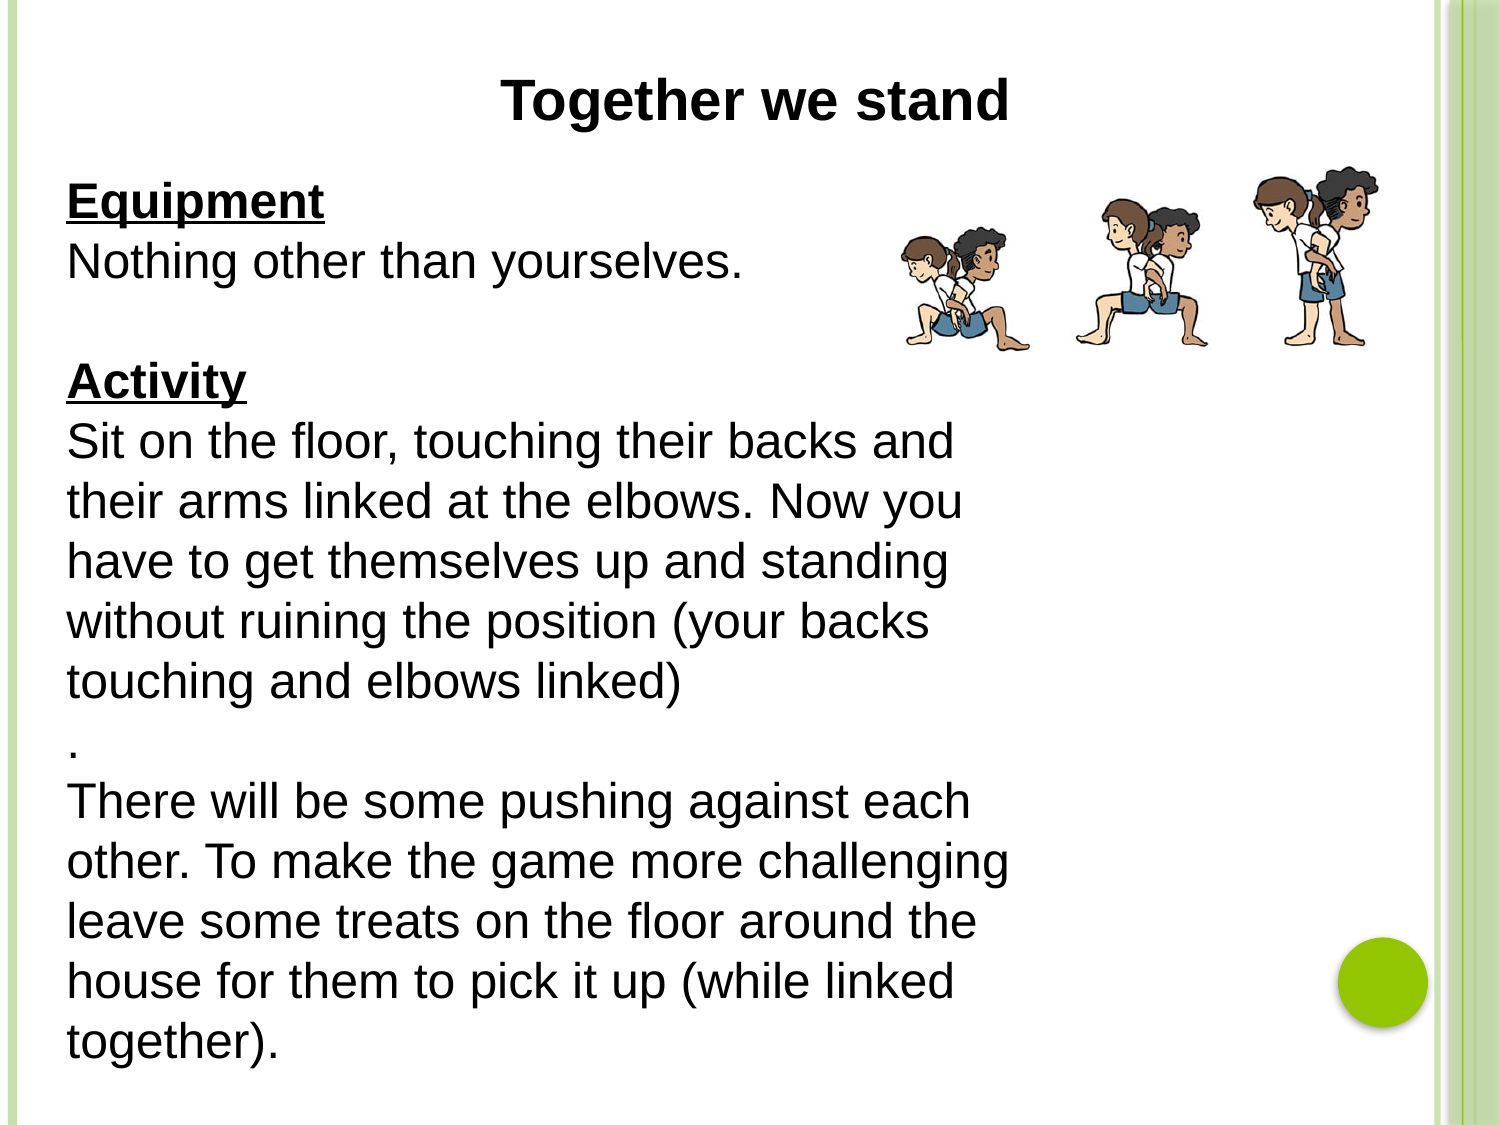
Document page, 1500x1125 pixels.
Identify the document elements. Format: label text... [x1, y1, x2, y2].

text_box Together we stand [253, 54, 1258, 140]
picture [879, 89, 1409, 443]
text_box Equipment Nothing other than yourselves. Activity Sit on the floor, touching their backs and their arms linked at the elbows. Now you have to get themselves up and standing without ruining the position (your backs touching and elbows linked) . There will be some pushing against each other. To make the game more challenging leave some treats on the floor around the house for them to pick it up (while linked together). [51, 160, 1081, 1076]
